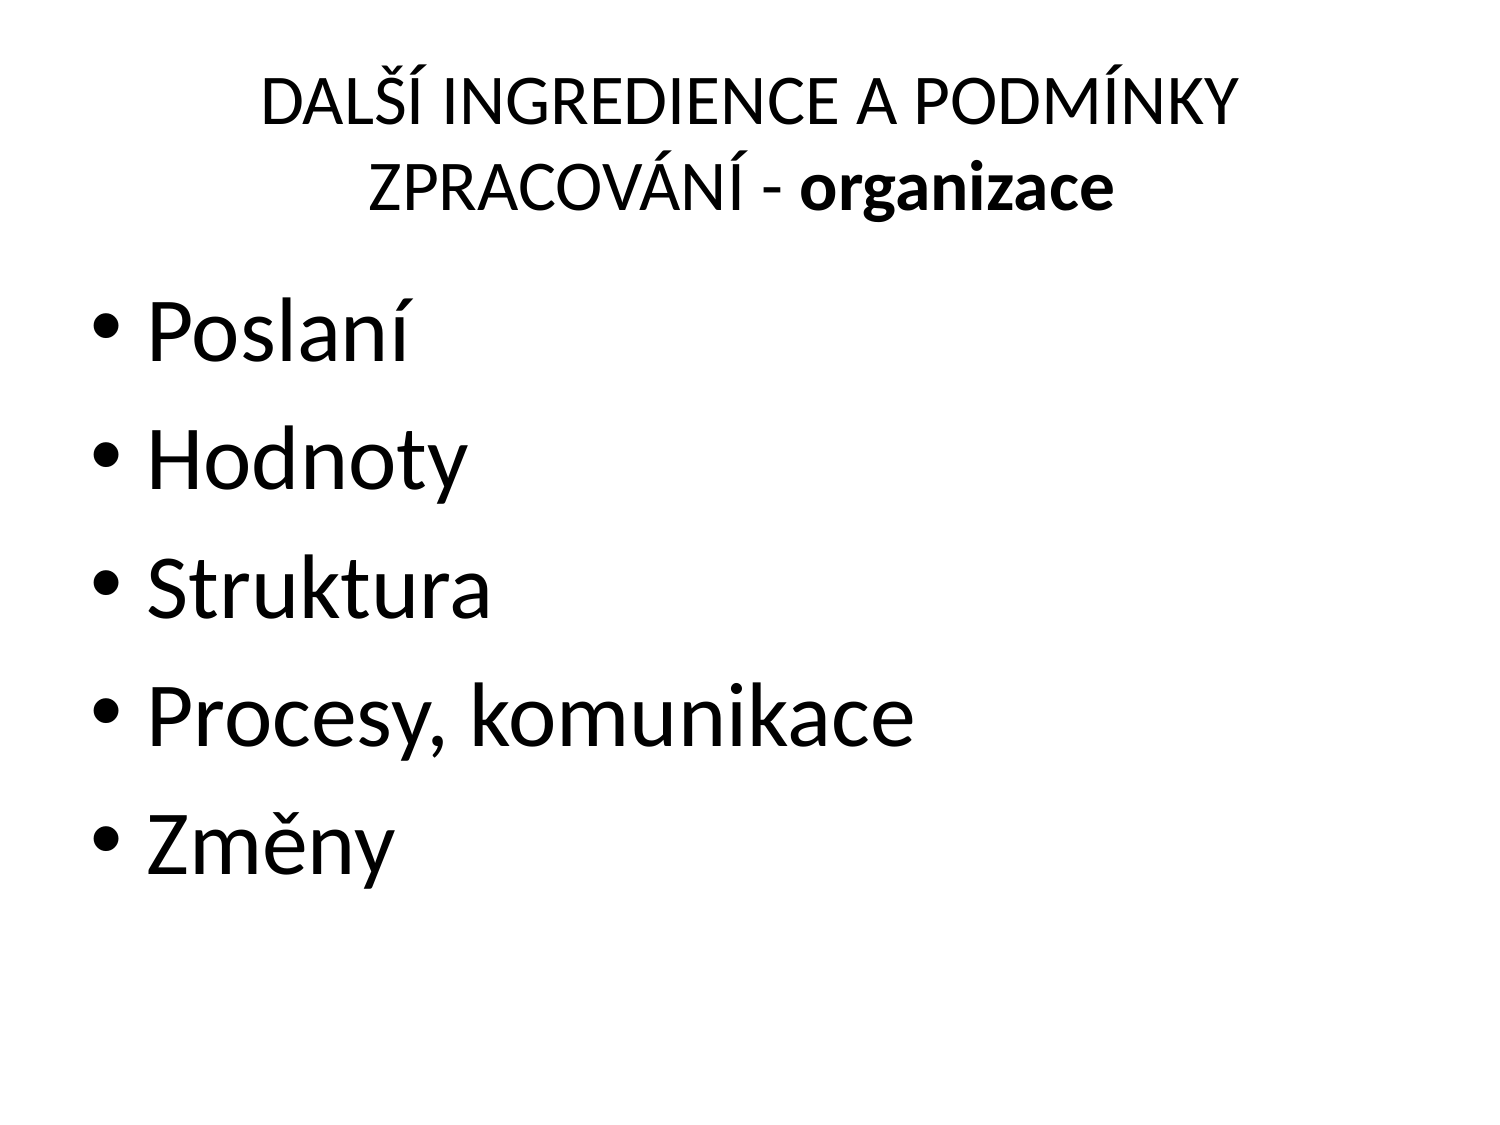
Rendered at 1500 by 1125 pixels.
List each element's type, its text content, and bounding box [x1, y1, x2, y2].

title DALŠÍ INGREDIENCE A PODMÍNKY ZPRACOVÁNÍ - organizace [75, 45, 1425, 233]
list Poslaní Hodnoty Struktura Procesy, komunikace Změny [75, 262, 1425, 1005]
